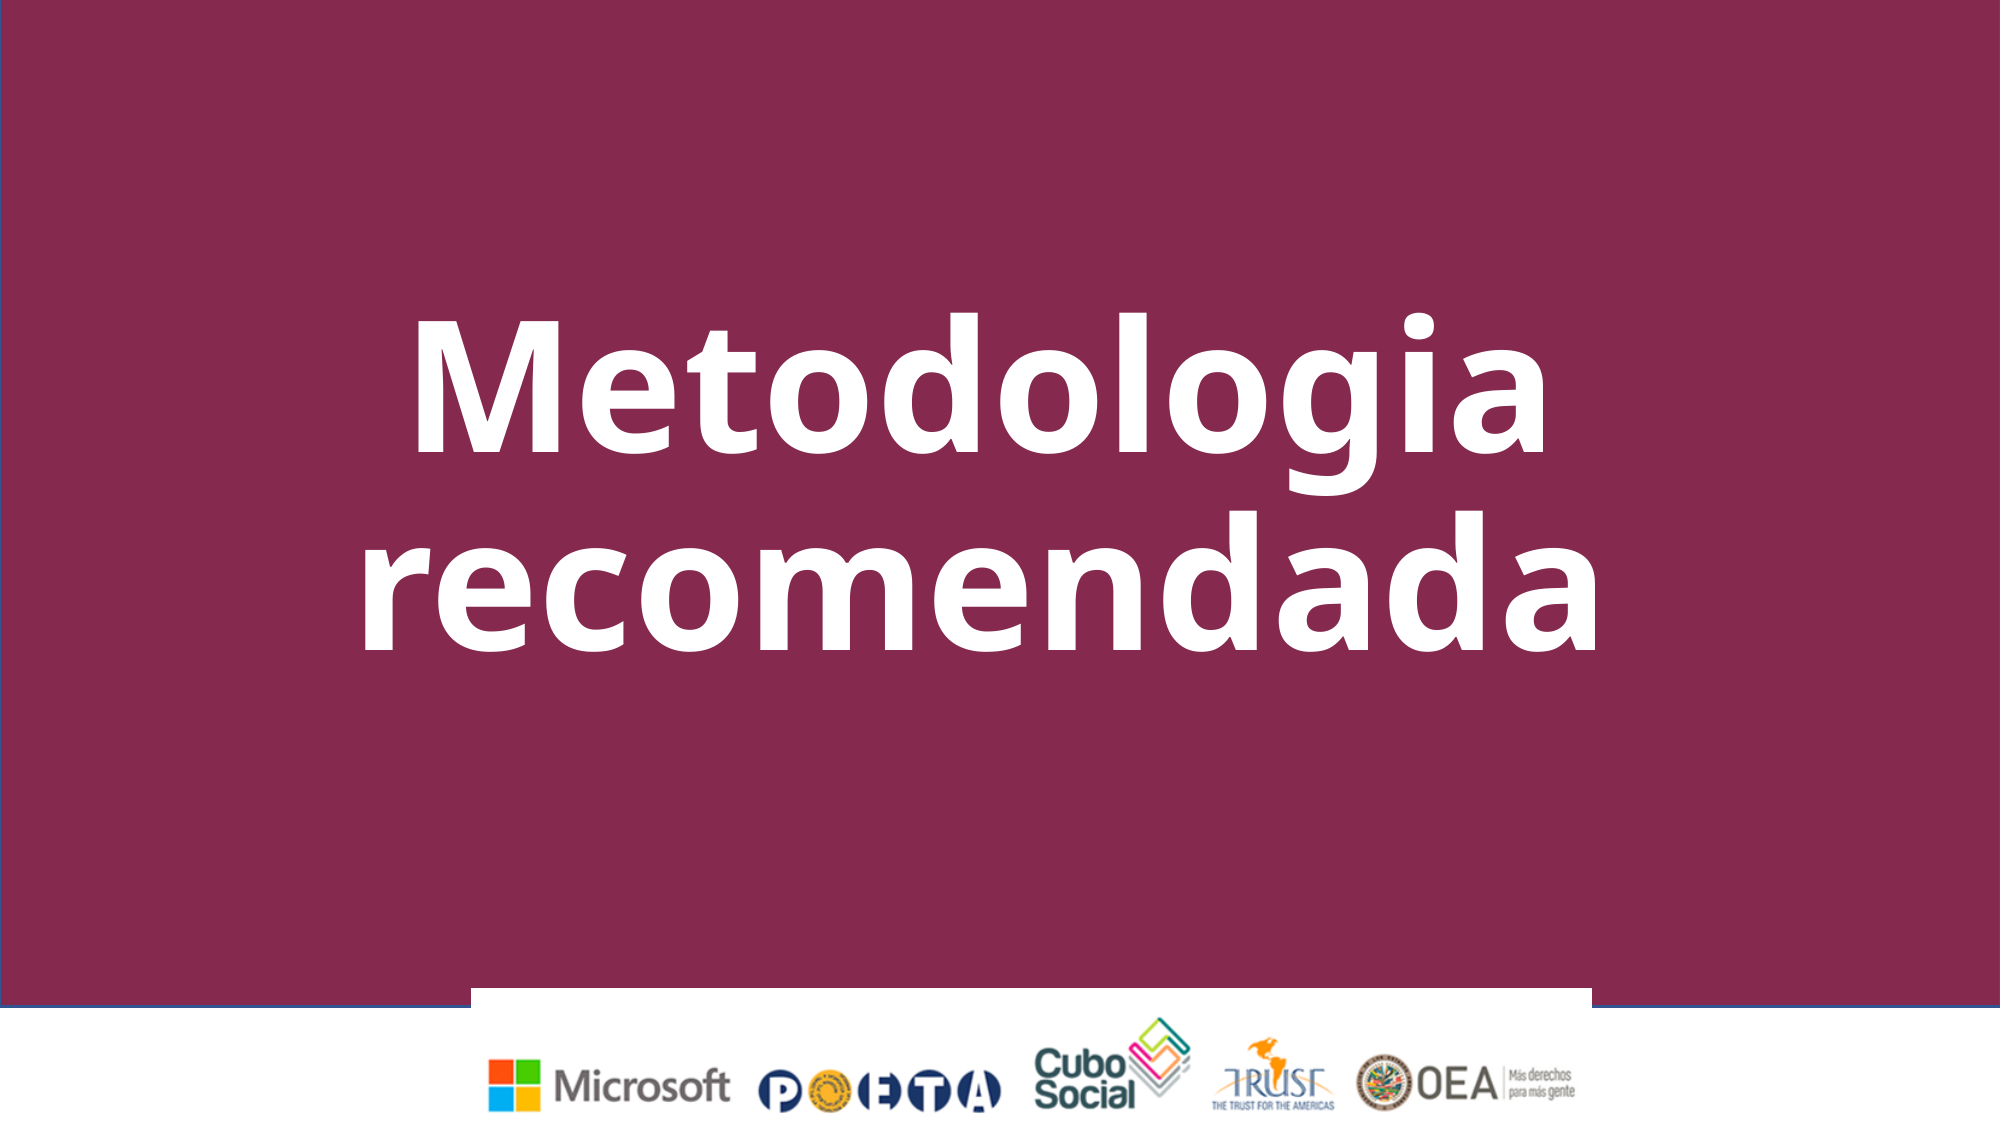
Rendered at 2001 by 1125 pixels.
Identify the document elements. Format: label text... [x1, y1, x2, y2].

text_box [0, 0, 2000, 1008]
title Metodologia recomendada [230, 306, 1731, 698]
picture [471, 988, 1592, 1125]
